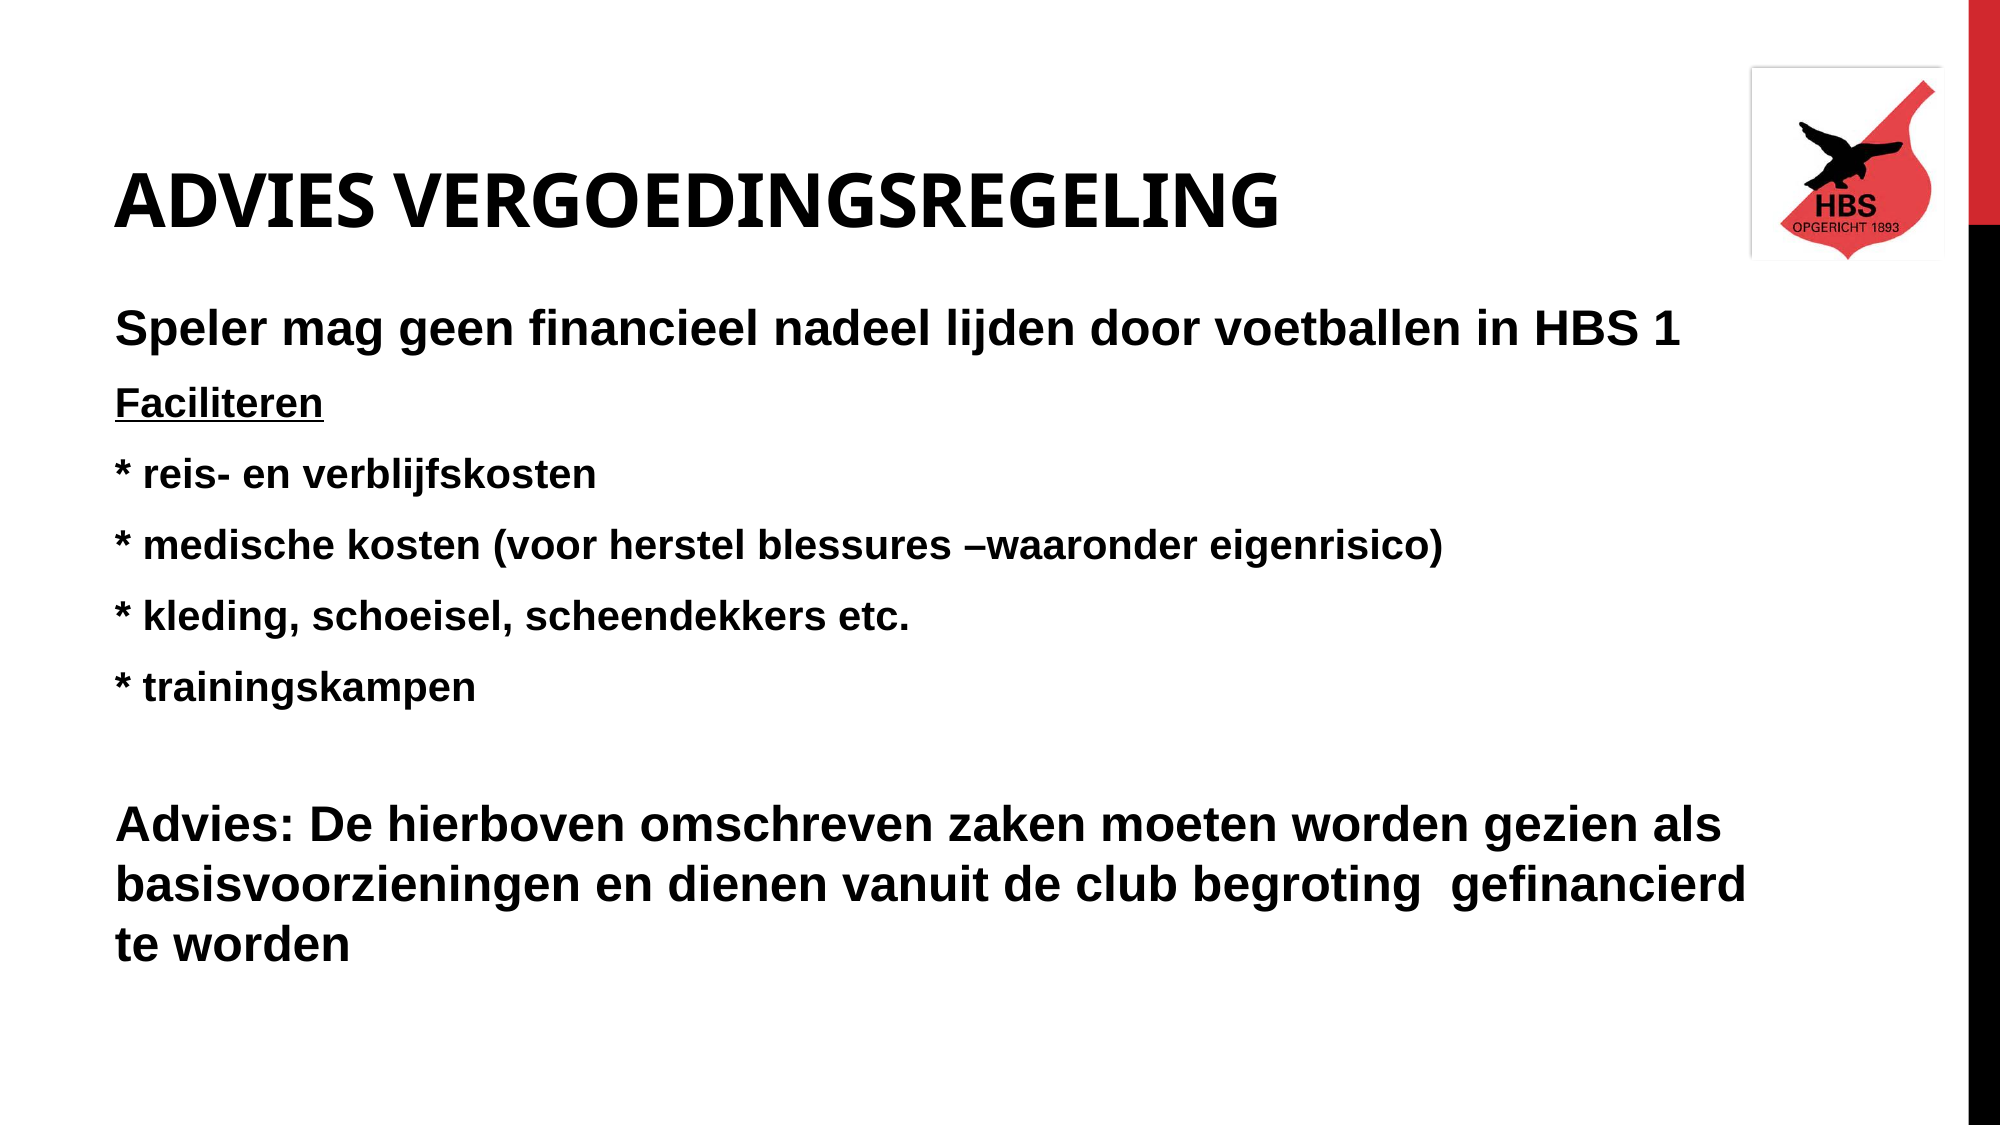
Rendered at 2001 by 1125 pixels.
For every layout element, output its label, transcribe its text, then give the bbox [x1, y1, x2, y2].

picture [1752, 67, 1945, 260]
title Advies vergoedingsregeling [99, 25, 1367, 250]
list Speler mag geen financieel nadeel lijden door voetballen in HBS 1 Faciliteren * reis- en verblijfskosten * medische kosten (voor herstel blessures –waaronder eigenrisico) * kleding, schoeisel, scheendekkers etc. * trainingskampen Advies: De hierboven omschreven zaken moeten worden gezien als basisvoorzieningen en dienen vanuit de club begroting gefinancierd te worden [99, 287, 1767, 1005]
